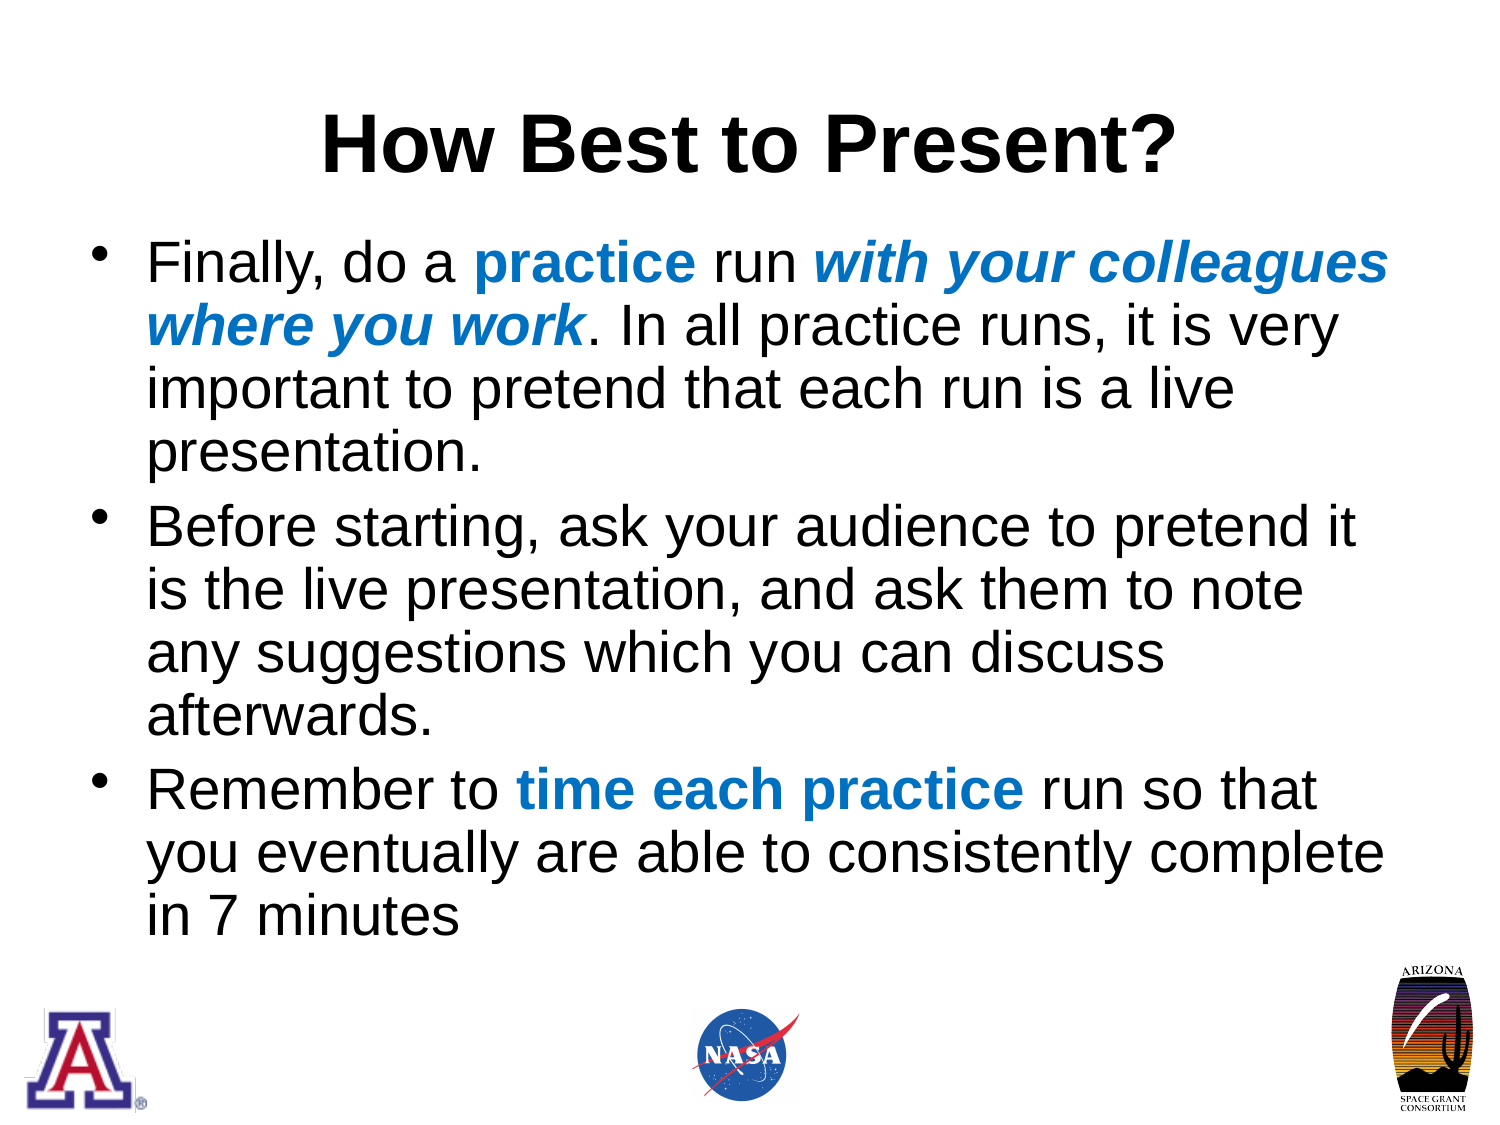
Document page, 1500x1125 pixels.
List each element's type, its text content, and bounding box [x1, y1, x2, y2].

picture [24, 1008, 147, 1113]
picture [1388, 962, 1475, 1112]
picture [691, 1008, 800, 1102]
list Finally, do a practice run with your colleagues where you work. In all practice runs, it is very important to pretend that each run is a live presentation. Before starting, ask your audience to pretend it is the live presentation, and ask them to note any suggestions which you can discuss afterwards. Remember to time each practice run so that you eventually are able to consistently complete in 7 minutes [75, 224, 1425, 968]
title How Best to Present? [75, 45, 1425, 224]
